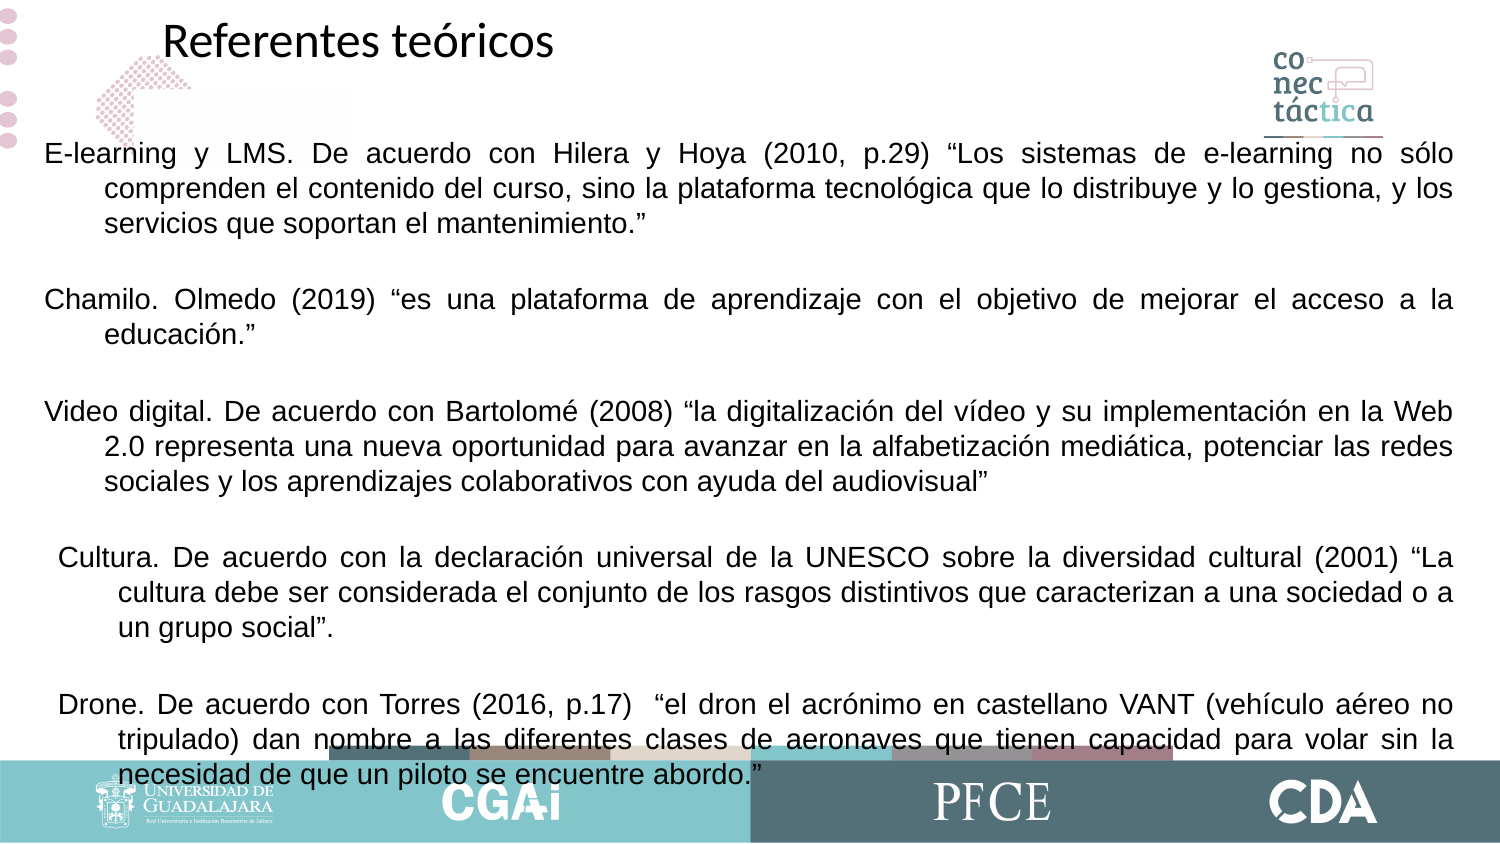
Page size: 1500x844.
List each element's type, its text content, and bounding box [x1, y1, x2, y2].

text_box Referentes teóricos [147, 0, 1046, 75]
text_box E-learning y LMS. De acuerdo con Hilera y Hoya (2010, p.29) “Los sistemas de e-learning no sólo comprenden el contenido del curso, sino la plataforma tecnológica que lo distribuye y lo gestiona, y los servicios que soportan el mantenimiento.” Chamilo. Olmedo (2019) “es una plataforma de aprendizaje con el objetivo de mejorar el acceso a la educación.” Video digital. De acuerdo con Bartolomé (2008) “la digitalización del vídeo y su implementación en la Web 2.0 representa una nueva oportunidad para avanzar en la alfabetización mediática, potenciar las redes sociales y los aprendizajes colaborativos con ayuda del audiovisual” Cultura. De acuerdo con la declaración universal de la UNESCO sobre la diversidad cultural (2001) “La cultura debe ser considerada el conjunto de los rasgos distintivos que caracterizan a una sociedad o a un grupo social”. Drone. De acuerdo con Torres (2016, p.17) “el dron el acrónimo en castellano VANT (vehículo aéreo no tripulado) dan nombre a las diferentes clases de aeronaves que tienen capacidad para volar sin la necesidad de que un piloto se encuentre abordo.” [29, 126, 1471, 844]
picture [0, 0, 1500, 844]
